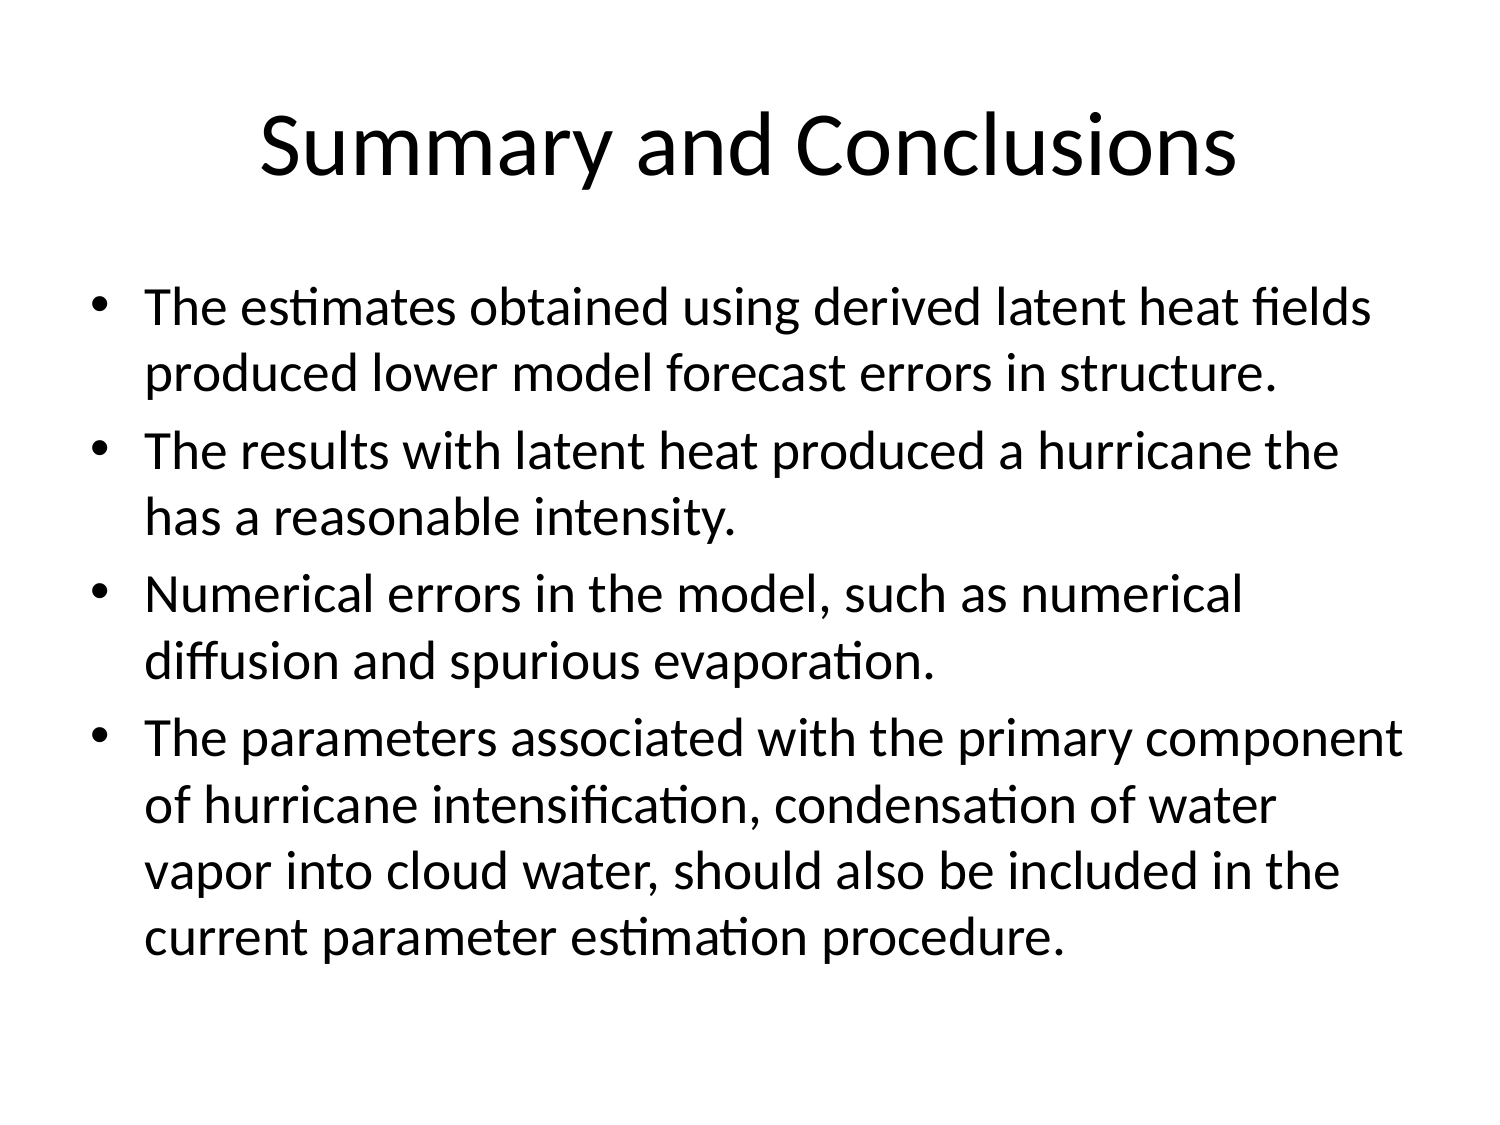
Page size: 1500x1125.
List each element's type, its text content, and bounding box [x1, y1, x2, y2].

title Summary and Conclusions [75, 45, 1425, 233]
list The estimates obtained using derived latent heat fields produced lower model forecast errors in structure. The results with latent heat produced a hurricane the has a reasonable intensity. Numerical errors in the model, such as numerical diffusion and spurious evaporation. The parameters associated with the primary component of hurricane intensification, condensation of water vapor into cloud water, should also be included in the current parameter estimation procedure. [75, 262, 1425, 1005]
